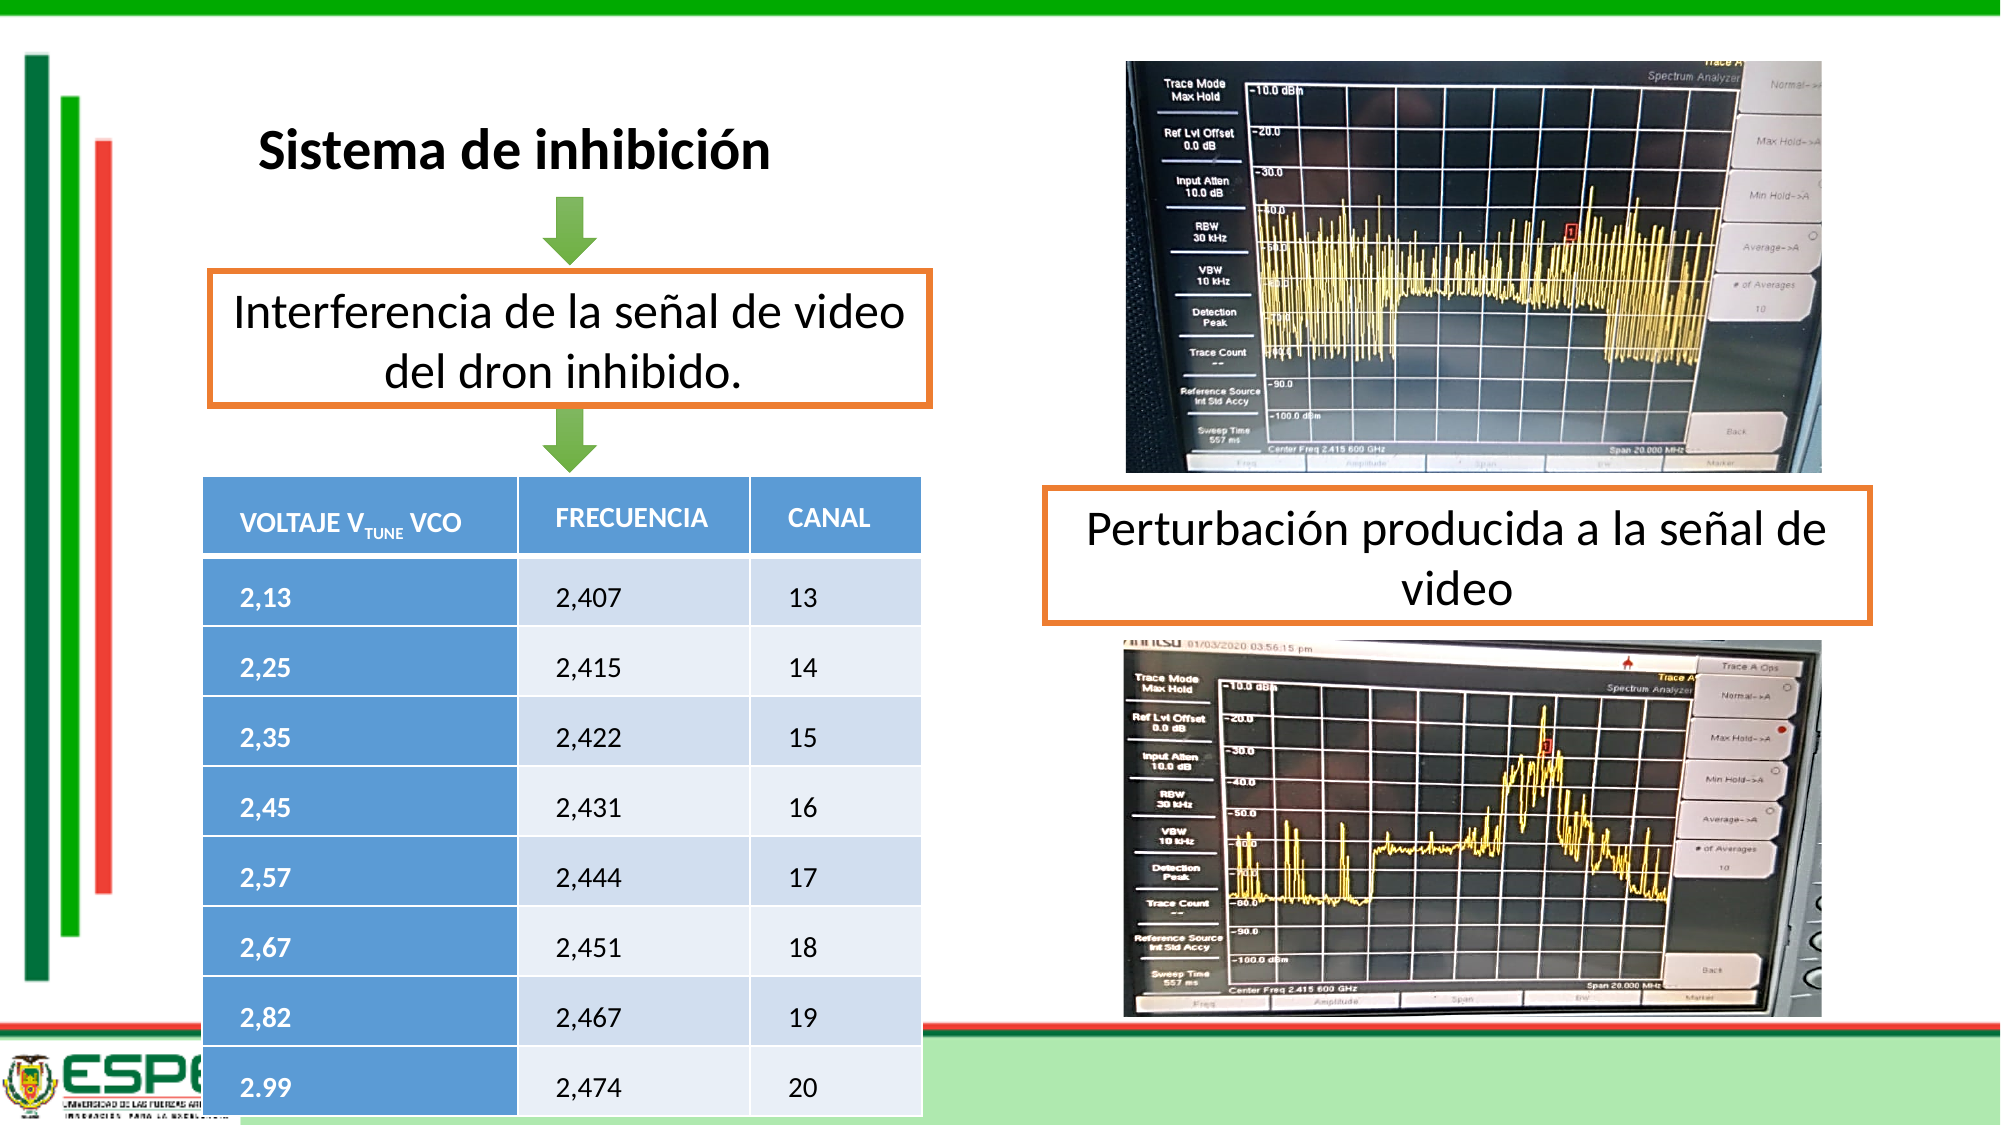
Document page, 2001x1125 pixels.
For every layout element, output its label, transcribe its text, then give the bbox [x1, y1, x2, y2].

table_cell 2,13 [203, 559, 517, 625]
table_header VOLTAJE VTUNE VCO [203, 477, 517, 553]
table_cell 2,25 [203, 627, 517, 695]
table_cell 17 [751, 837, 921, 905]
table_cell 2,467 [519, 977, 749, 1045]
table_cell 2,35 [203, 697, 517, 765]
text_box Sistema de inhibición [243, 103, 1045, 189]
table_cell 16 [751, 767, 921, 835]
table_cell 2,407 [519, 559, 749, 625]
table_cell 18 [751, 907, 921, 975]
table_cell 2,474 [519, 1047, 749, 1115]
table_cell 2,431 [519, 767, 749, 835]
text_box [542, 196, 598, 266]
table_cell 2,451 [519, 907, 749, 975]
table_cell 2,67 [203, 907, 517, 975]
table_header FRECUENCIA [519, 477, 749, 553]
table_cell 2,422 [519, 697, 749, 765]
table_header CANAL [751, 477, 921, 553]
table_cell 2,45 [203, 767, 517, 835]
text_box Perturbación producida a la señal de video [1044, 487, 1871, 624]
table_cell 2,444 [519, 837, 749, 905]
picture [0, 0, 2001, 1125]
table_cell 19 [751, 977, 921, 1045]
table_cell 14 [751, 627, 921, 695]
text_box [542, 406, 598, 473]
table_cell 2.99 [203, 1047, 517, 1115]
table_cell 15 [751, 697, 921, 765]
text_box Interferencia de la señal de video del dron inhibido. [209, 270, 931, 406]
table_cell 2,415 [519, 627, 749, 695]
table_cell 2,82 [203, 977, 517, 1045]
table_cell 20 [751, 1047, 921, 1115]
table_cell 13 [751, 559, 921, 625]
table_cell 2,57 [203, 837, 517, 905]
